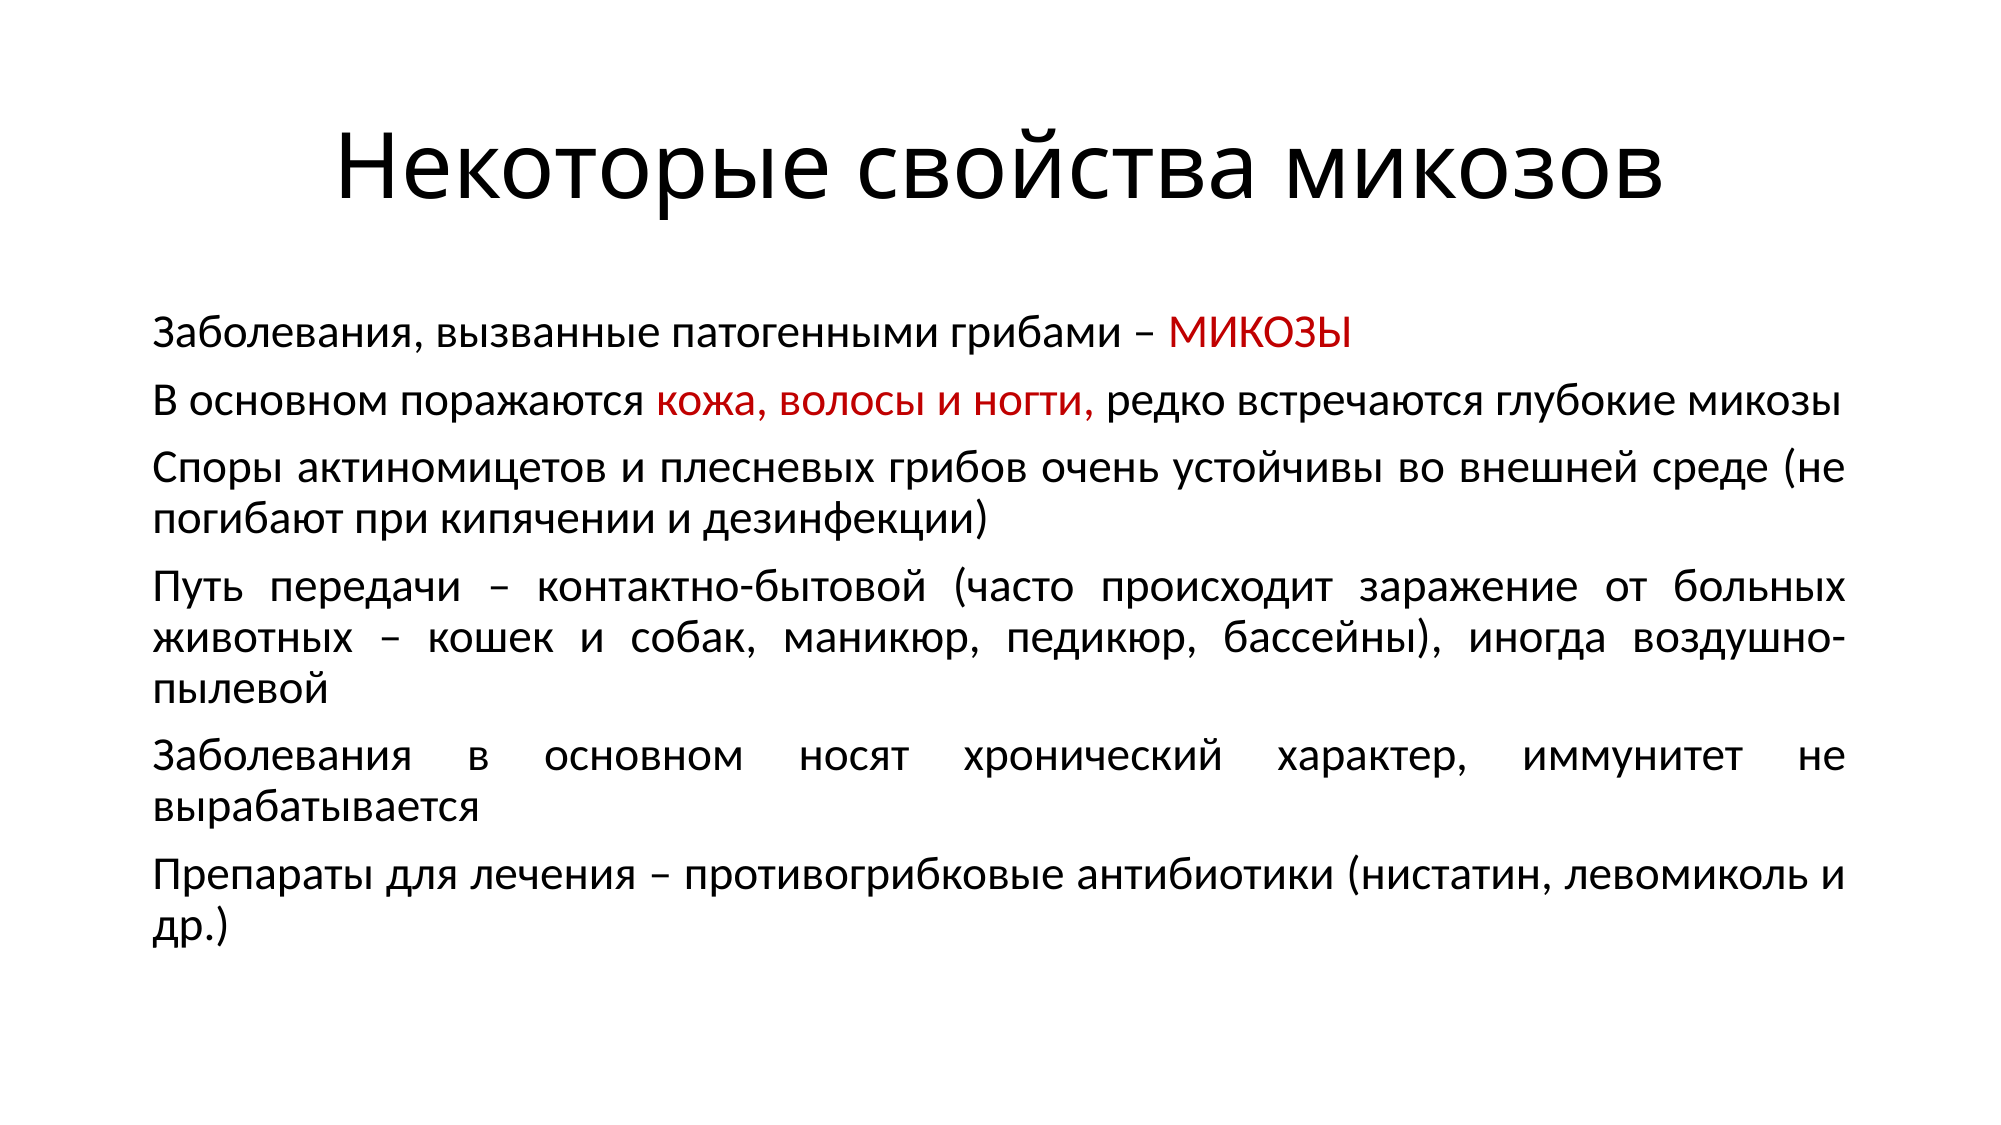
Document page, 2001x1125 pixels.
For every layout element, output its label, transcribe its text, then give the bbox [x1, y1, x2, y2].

title Некоторые свойства микозов [137, 59, 1863, 278]
list Заболевания, вызванные патогенными грибами – МИКОЗЫ В основном поражаются кожа, волосы и ногти, редко встречаются глубокие микозы Споры актиномицетов и плесневых грибов очень устойчивы во внешней среде (не погибают при кипячении и дезинфекции) Путь передачи – контактно-бытовой (часто происходит заражение от больных животных – кошек и собак, маникюр, педикюр, бассейны), иногда воздушно-пылевой Заболевания в основном носят хронический характер, иммунитет не вырабатывается Препараты для лечения – противогрибковые антибиотики (нистатин, левомиколь и др.) [137, 299, 1863, 1014]
